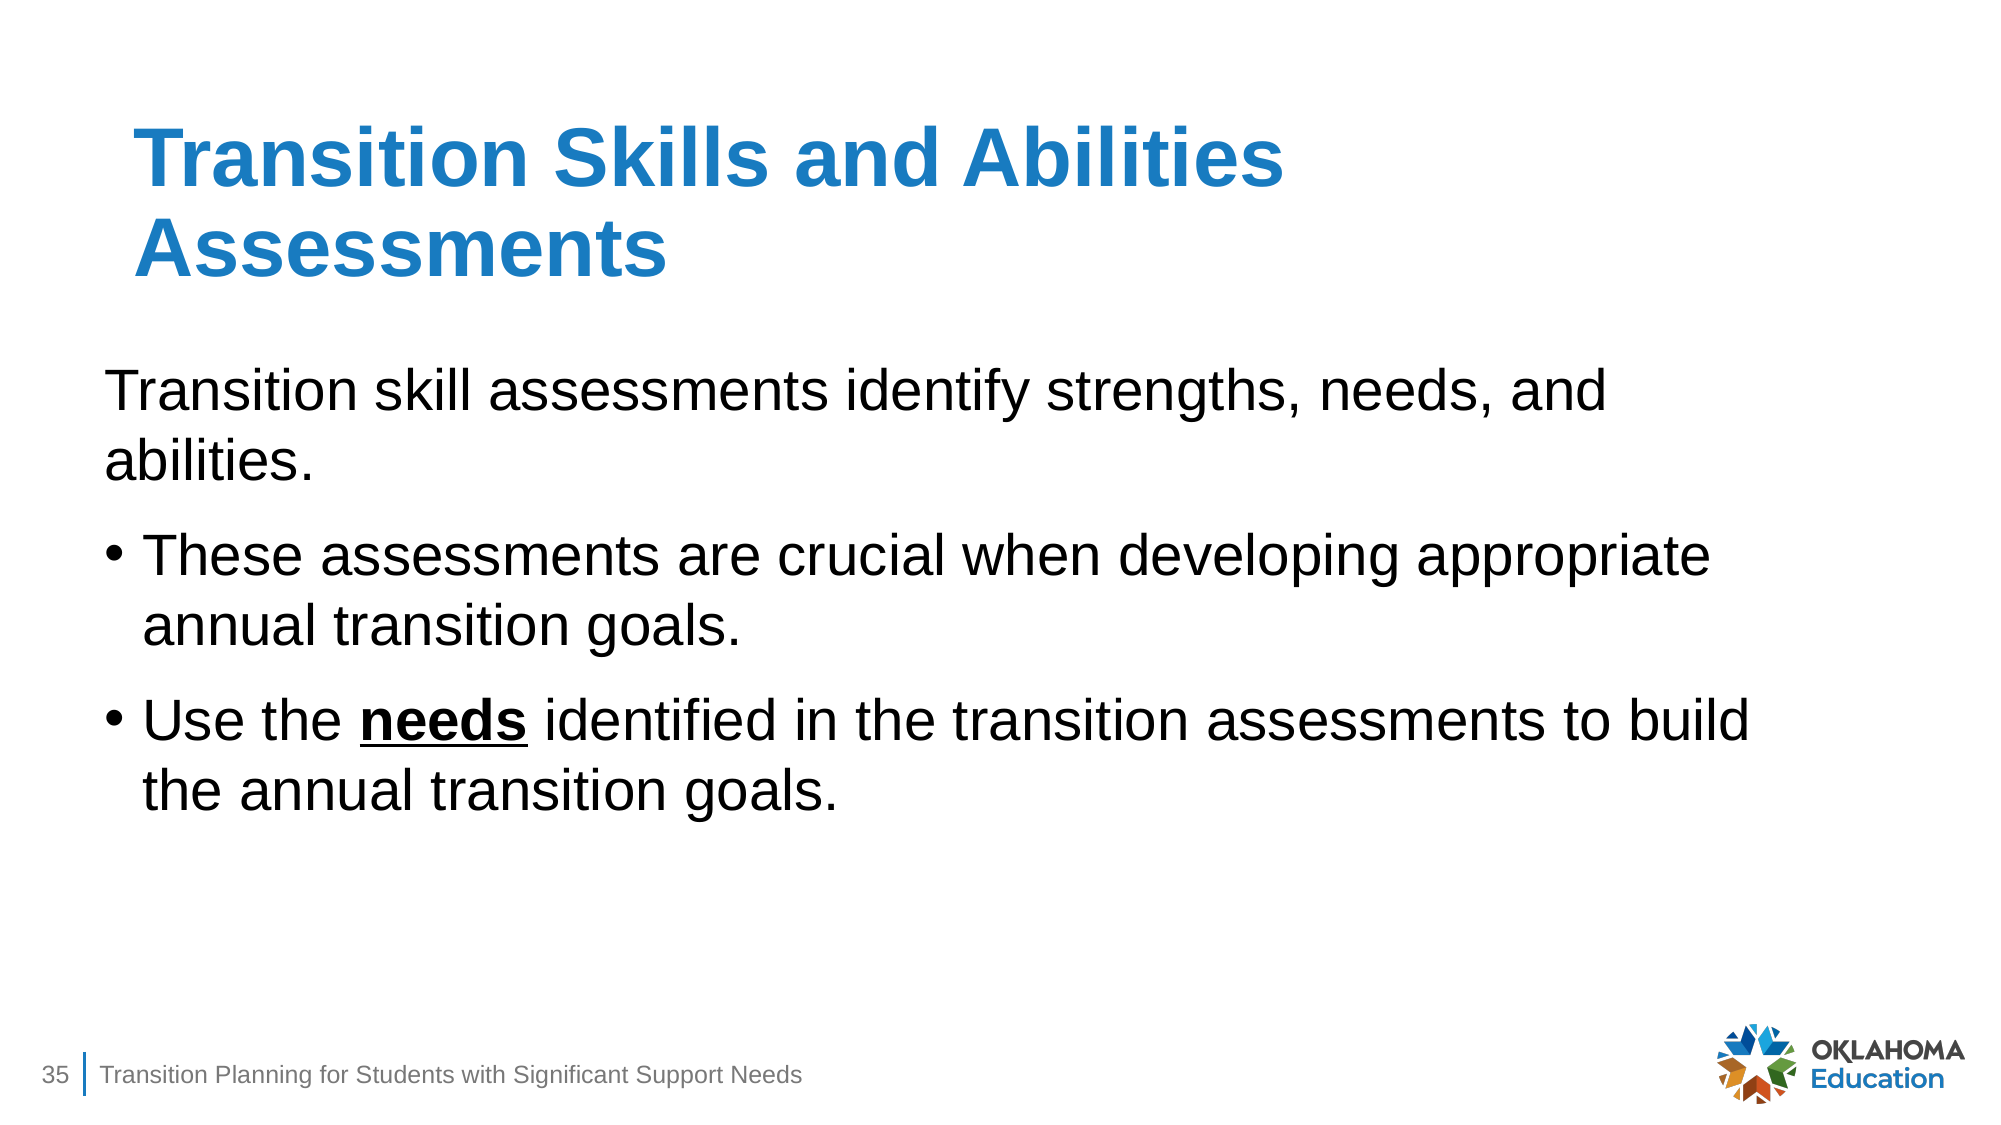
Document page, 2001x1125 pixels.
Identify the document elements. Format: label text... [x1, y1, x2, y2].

list Transition skill assessments identify strengths, needs, and abilities. These assessments are crucial when developing appropriate annual transition goals. Use the needs identified in the transition assessments to build the annual transition goals. [89, 254, 1849, 921]
picture [1717, 1024, 1965, 1104]
slide_number 35 [0, 1043, 85, 1104]
title Transition Skills and Abilities Assessments [118, 70, 1817, 254]
footer Transition Planning for Students with Significant Support Needs [85, 1043, 1063, 1104]
